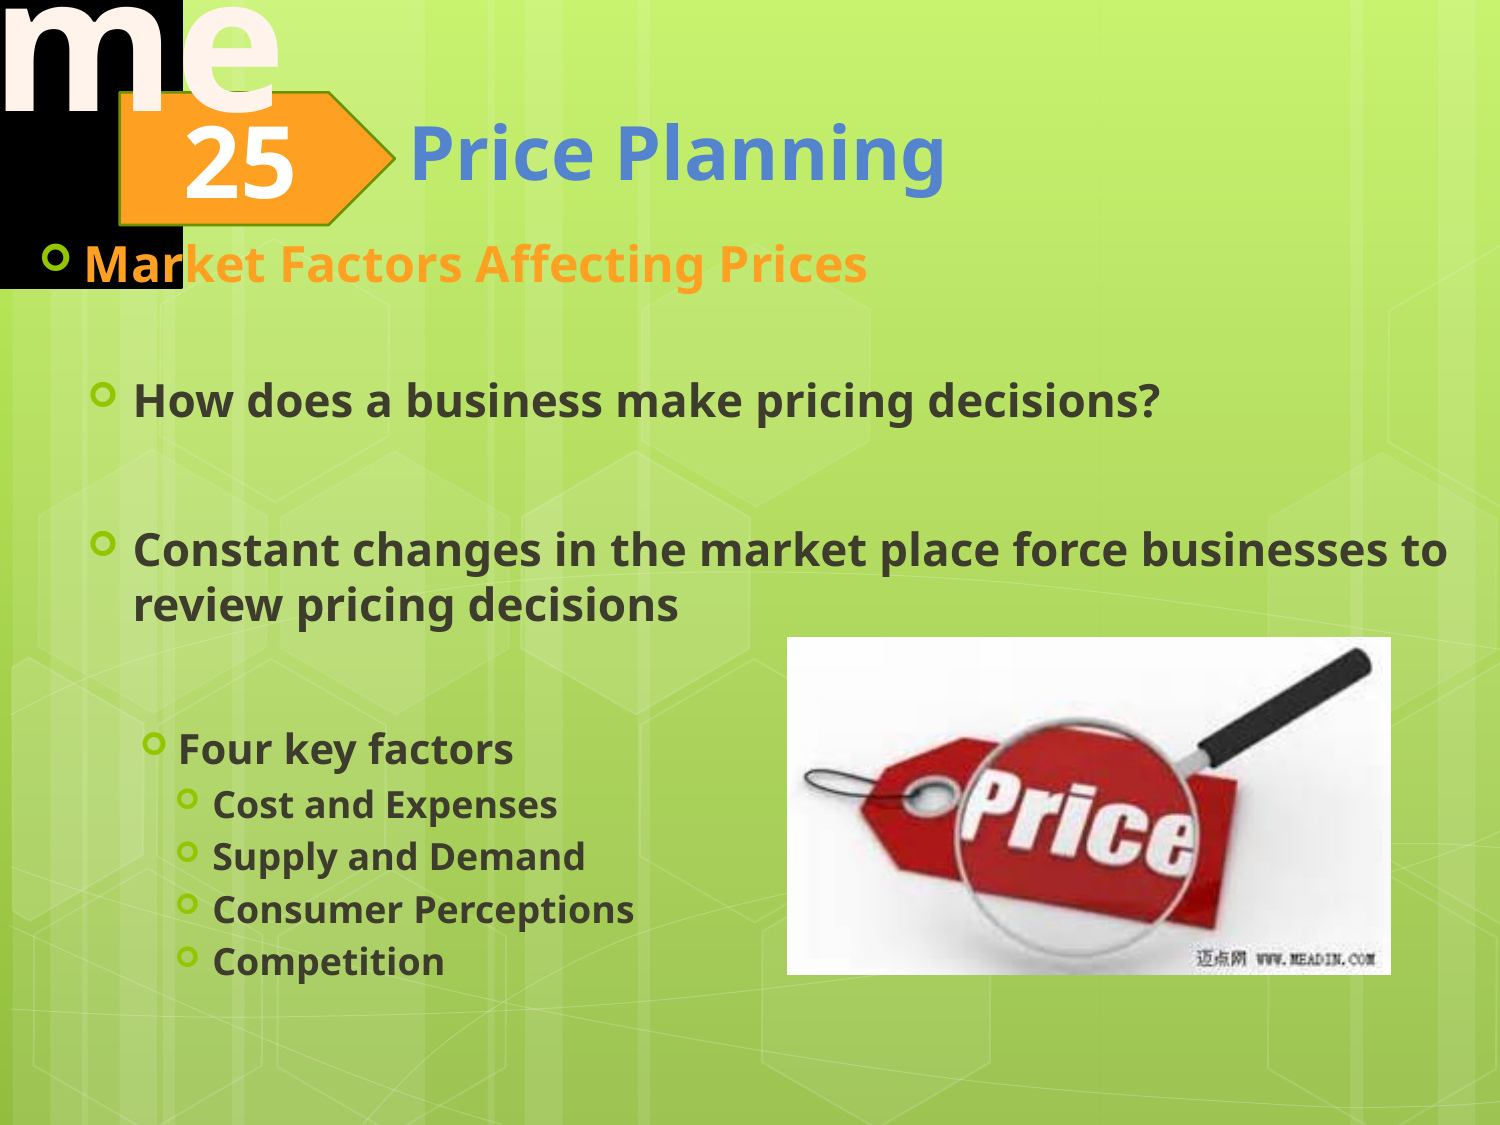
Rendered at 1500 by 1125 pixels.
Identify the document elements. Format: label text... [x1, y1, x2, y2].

list Market Factors Affecting Prices How does a business make pricing decisions? Constant changes in the market place force businesses to review pricing decisions Four key factors Cost and Expenses Supply and Demand Consumer Perceptions Competition [12, 224, 1476, 1110]
picture [787, 637, 1391, 976]
